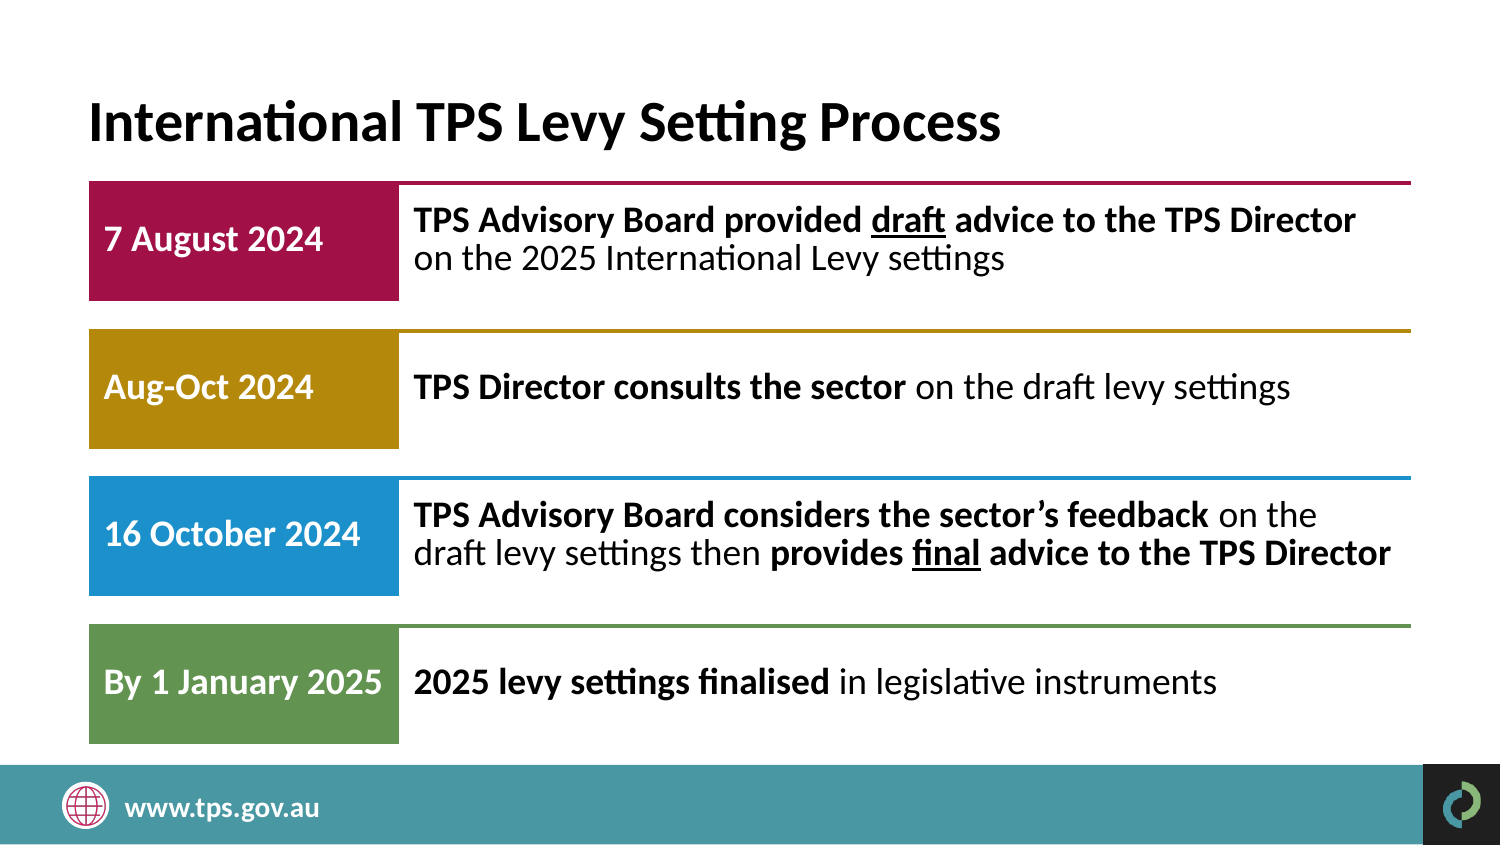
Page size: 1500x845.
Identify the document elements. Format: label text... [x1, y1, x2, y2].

table_header 16 October 2024 [89, 480, 399, 596]
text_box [61, 780, 336, 831]
table_header 2025 levy settings finalised in legislative instruments [399, 628, 1411, 744]
table_header 7 August 2024 [89, 185, 399, 301]
table_header TPS Advisory Board considers the sector’s feedback on the draft levy settings then provides final advice to the TPS Director [399, 480, 1411, 596]
table_header Aug-Oct 2024 [89, 333, 399, 449]
title International TPS Levy Setting Process [88, 82, 1412, 224]
table_header TPS Advisory Board provided draft advice to the TPS Director on the 2025 International Levy settings [399, 185, 1411, 301]
table_header TPS Director consults the sector on the draft levy settings [399, 333, 1411, 449]
table_header By 1 January 2025 [89, 628, 399, 744]
picture [1423, 764, 1500, 845]
